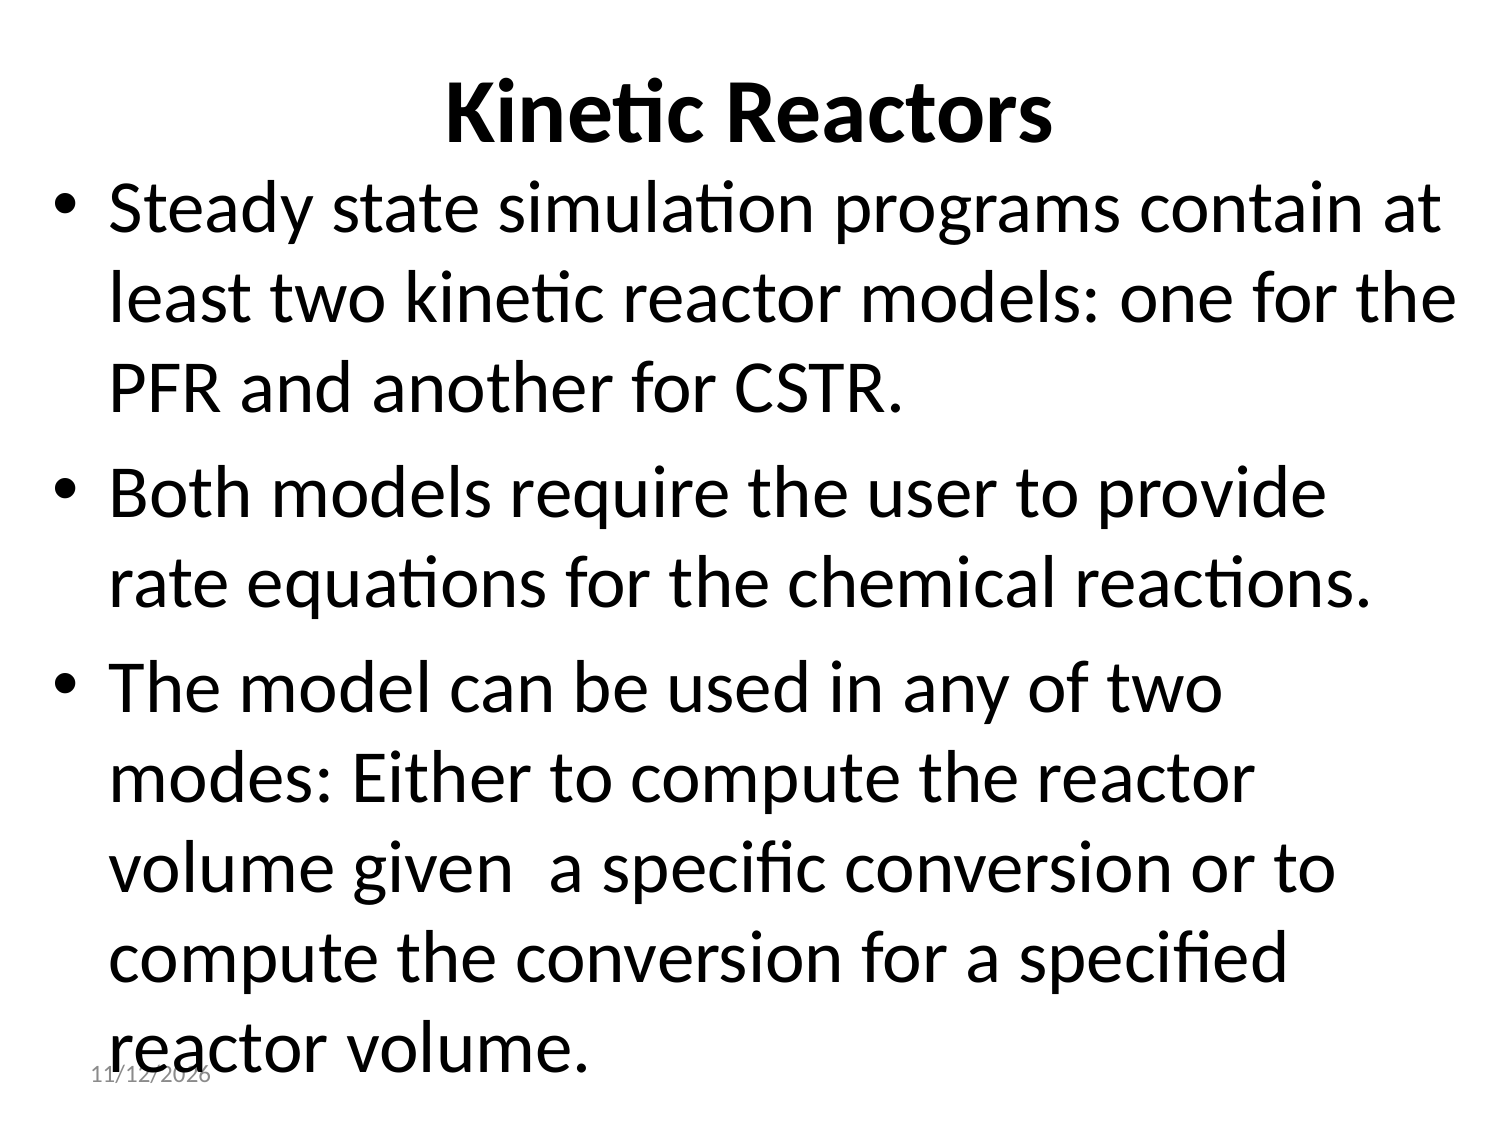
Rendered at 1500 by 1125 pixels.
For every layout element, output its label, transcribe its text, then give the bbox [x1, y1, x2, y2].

slide_number 14-Oct-21 [75, 1042, 425, 1103]
title Kinetic Reactors [75, 12, 1425, 149]
list Steady state simulation programs contain at least two kinetic reactor models: one for the PFR and another for CSTR. Both models require the user to provide rate equations for the chemical reactions. The model can be used in any of two modes: Either to compute the reactor volume given a specific conversion or to compute the conversion for a specified reactor volume. [37, 149, 1475, 1088]
